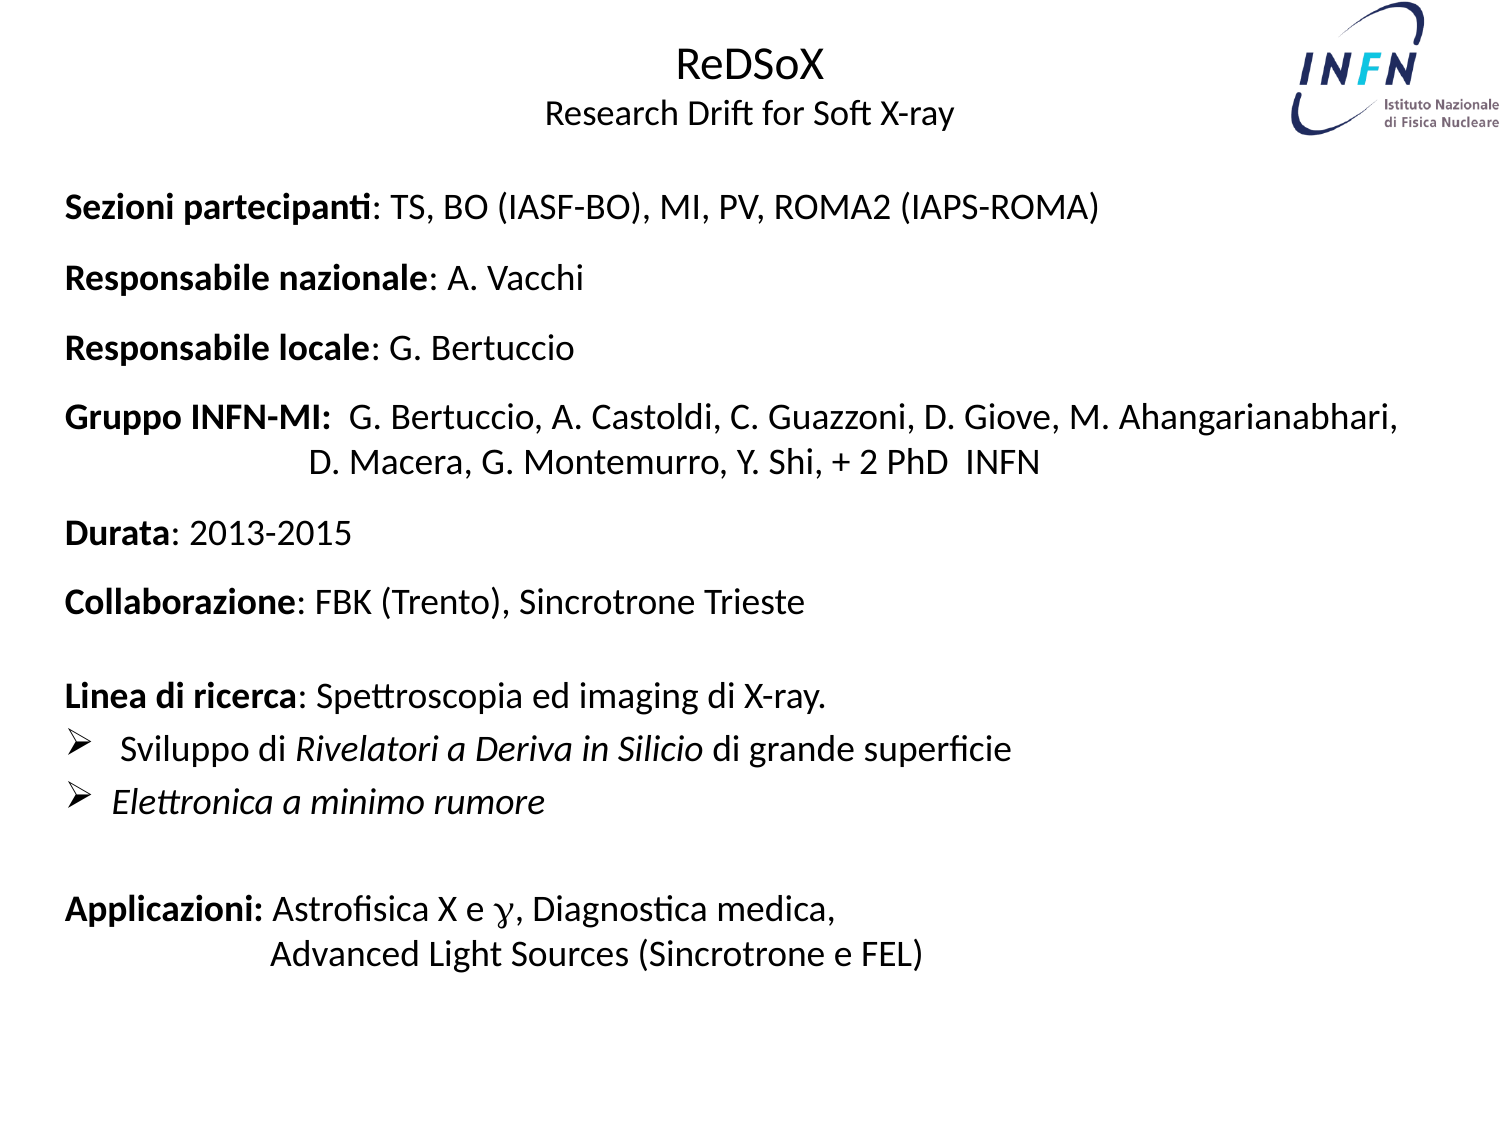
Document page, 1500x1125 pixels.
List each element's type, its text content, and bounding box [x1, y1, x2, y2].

title ReDSoX Research Drift for Soft X-ray [0, 24, 1500, 142]
text_box Sezioni partecipanti: TS, BO (IASF-BO), MI, PV, ROMA2 (IAPS-ROMA) Responsabile nazionale: A. Vacchi Responsabile locale: G. Bertuccio Gruppo INFN-MI: G. Bertuccio, A. Castoldi, C. Guazzoni, D. Giove, M. Ahangarianabhari, D. Macera, G. Montemurro, Y. Shi, + 2 PhD INFN Durata: 2013-2015 Collaborazione: FBK (Trento), Sincrotrone Trieste Linea di ricerca: Spettroscopia ed imaging di X-ray. Sviluppo di Rivelatori a Deriva in Silicio di grande superficie Elettronica a minimo rumore Applicazioni: Astrofisica X e , Diagnostica medica, Advanced Light Sources (Sincrotrone e FEL) [50, 175, 1450, 1124]
picture [1289, 0, 1500, 24]
